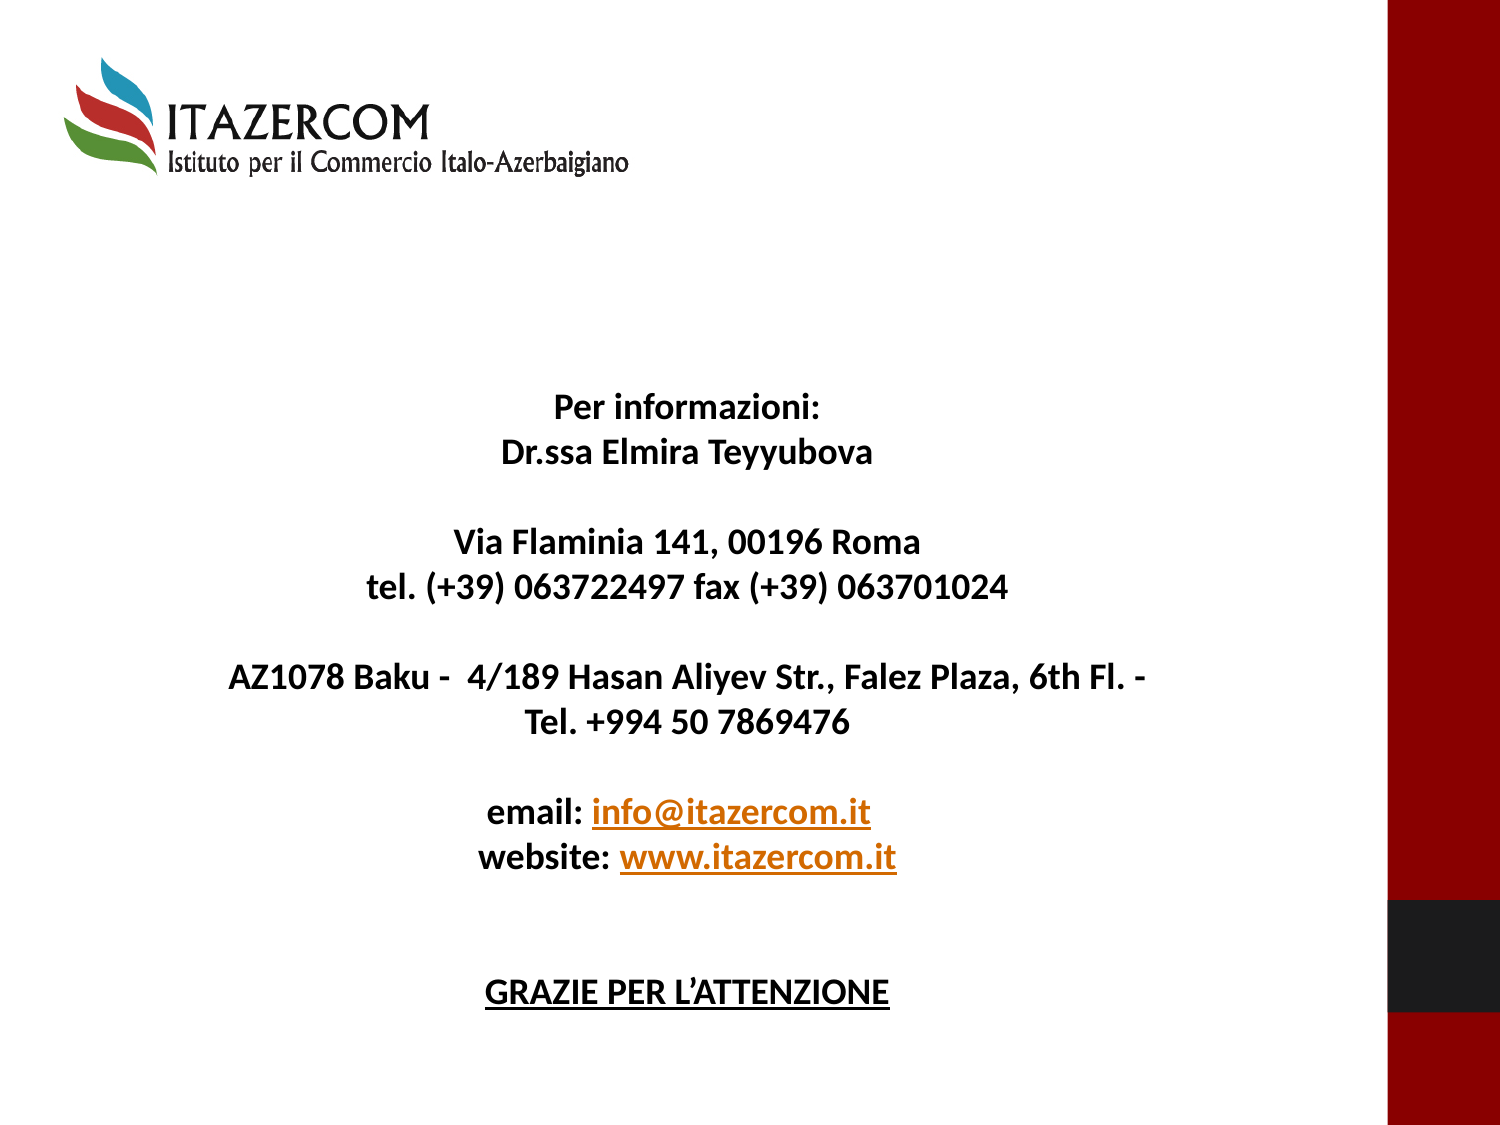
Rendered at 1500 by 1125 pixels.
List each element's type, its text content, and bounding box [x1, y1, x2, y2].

picture [41, 49, 709, 210]
text_box Per informazioni: Dr.ssa Elmira Teyyubova Via Flaminia 141, 00196 Roma tel. (+39) 063722497 fax (+39) 063701024 AZ1078 Baku - 4/189 Hasan Aliyev Str., Falez Plaza, 6th Fl. - Tel. +994 50 7869476 email: info@itazercom.it website: www.itazercom.it GRAZIE PER L’ATTENZIONE [199, 374, 1175, 1020]
